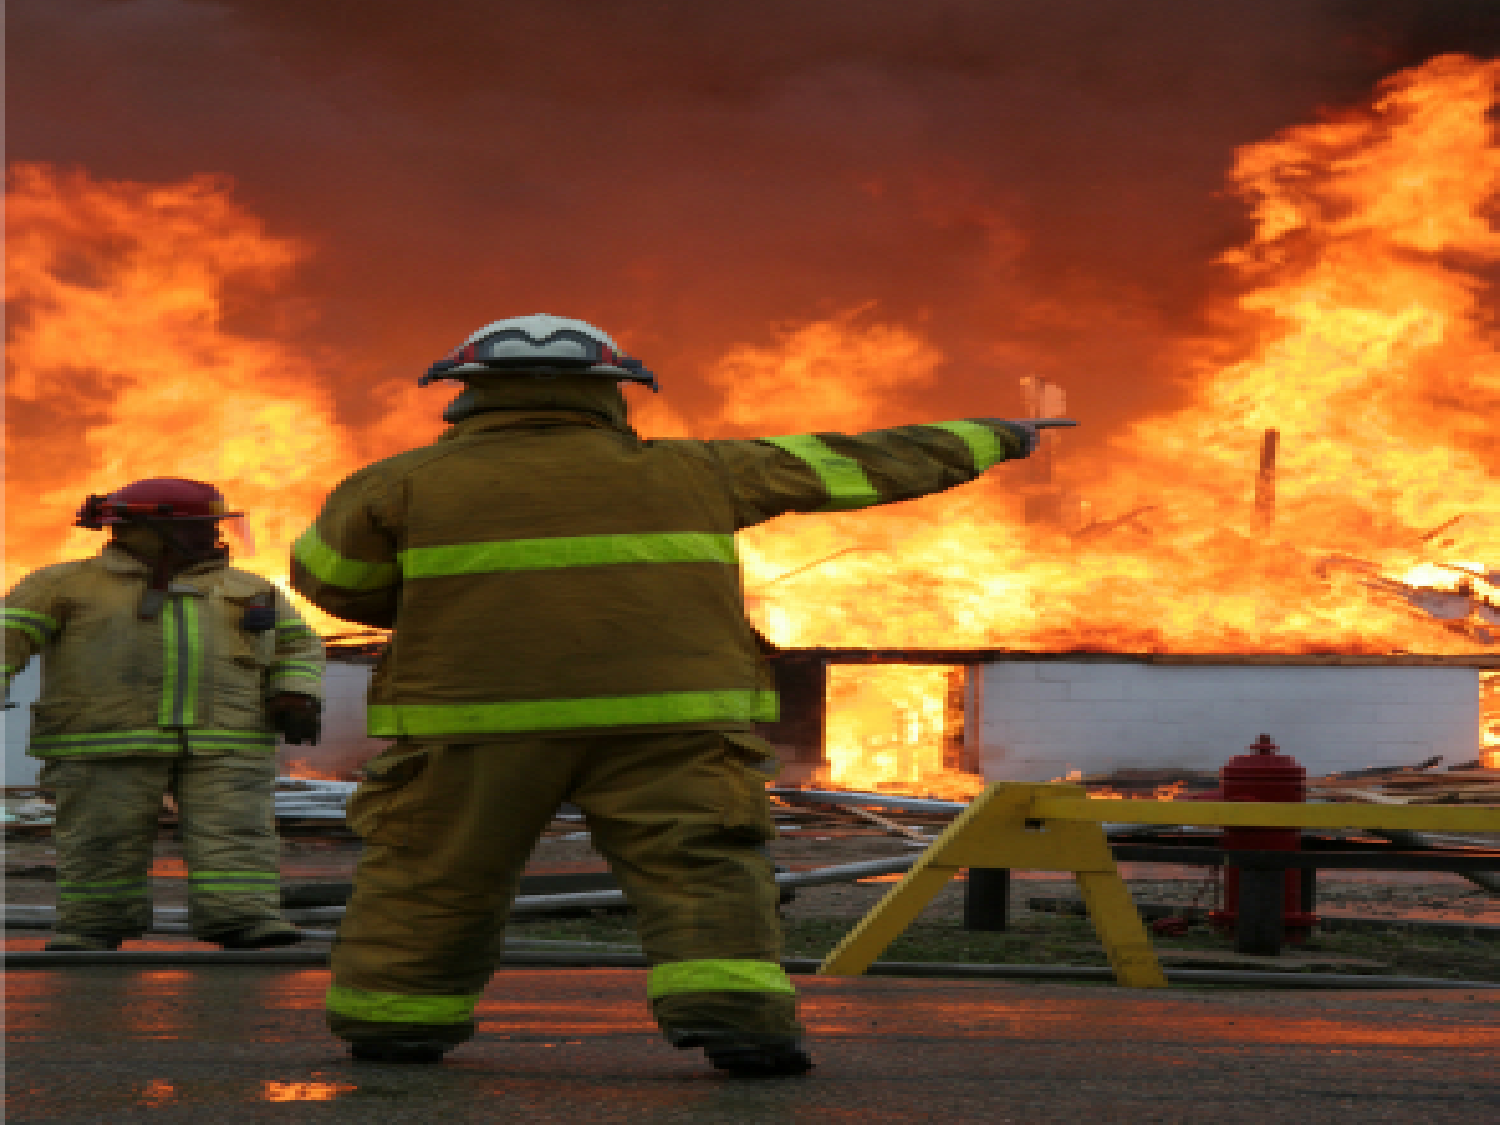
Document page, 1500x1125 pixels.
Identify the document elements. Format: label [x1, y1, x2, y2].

list [0, 0, 1500, 1125]
